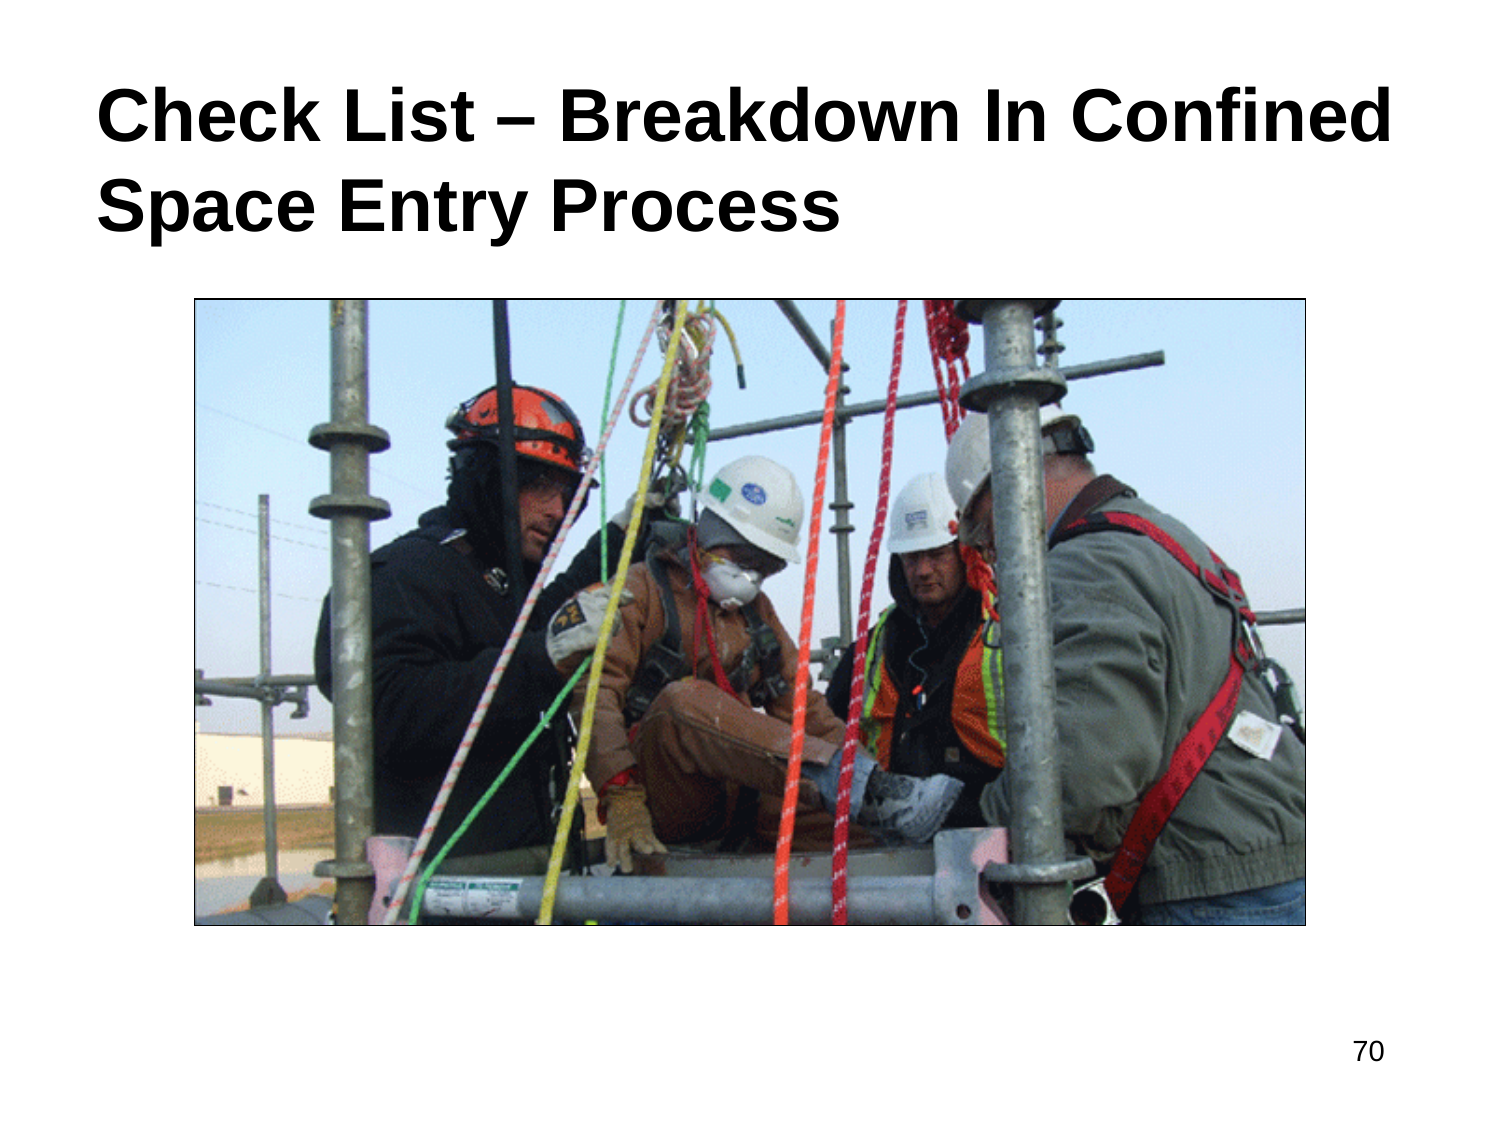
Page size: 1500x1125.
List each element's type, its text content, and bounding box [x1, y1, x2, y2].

title Check List – Breakdown In Confined Space Entry Process [81, 98, 1419, 215]
picture [194, 299, 1306, 926]
slide_number 70 [1074, 1024, 1401, 1103]
